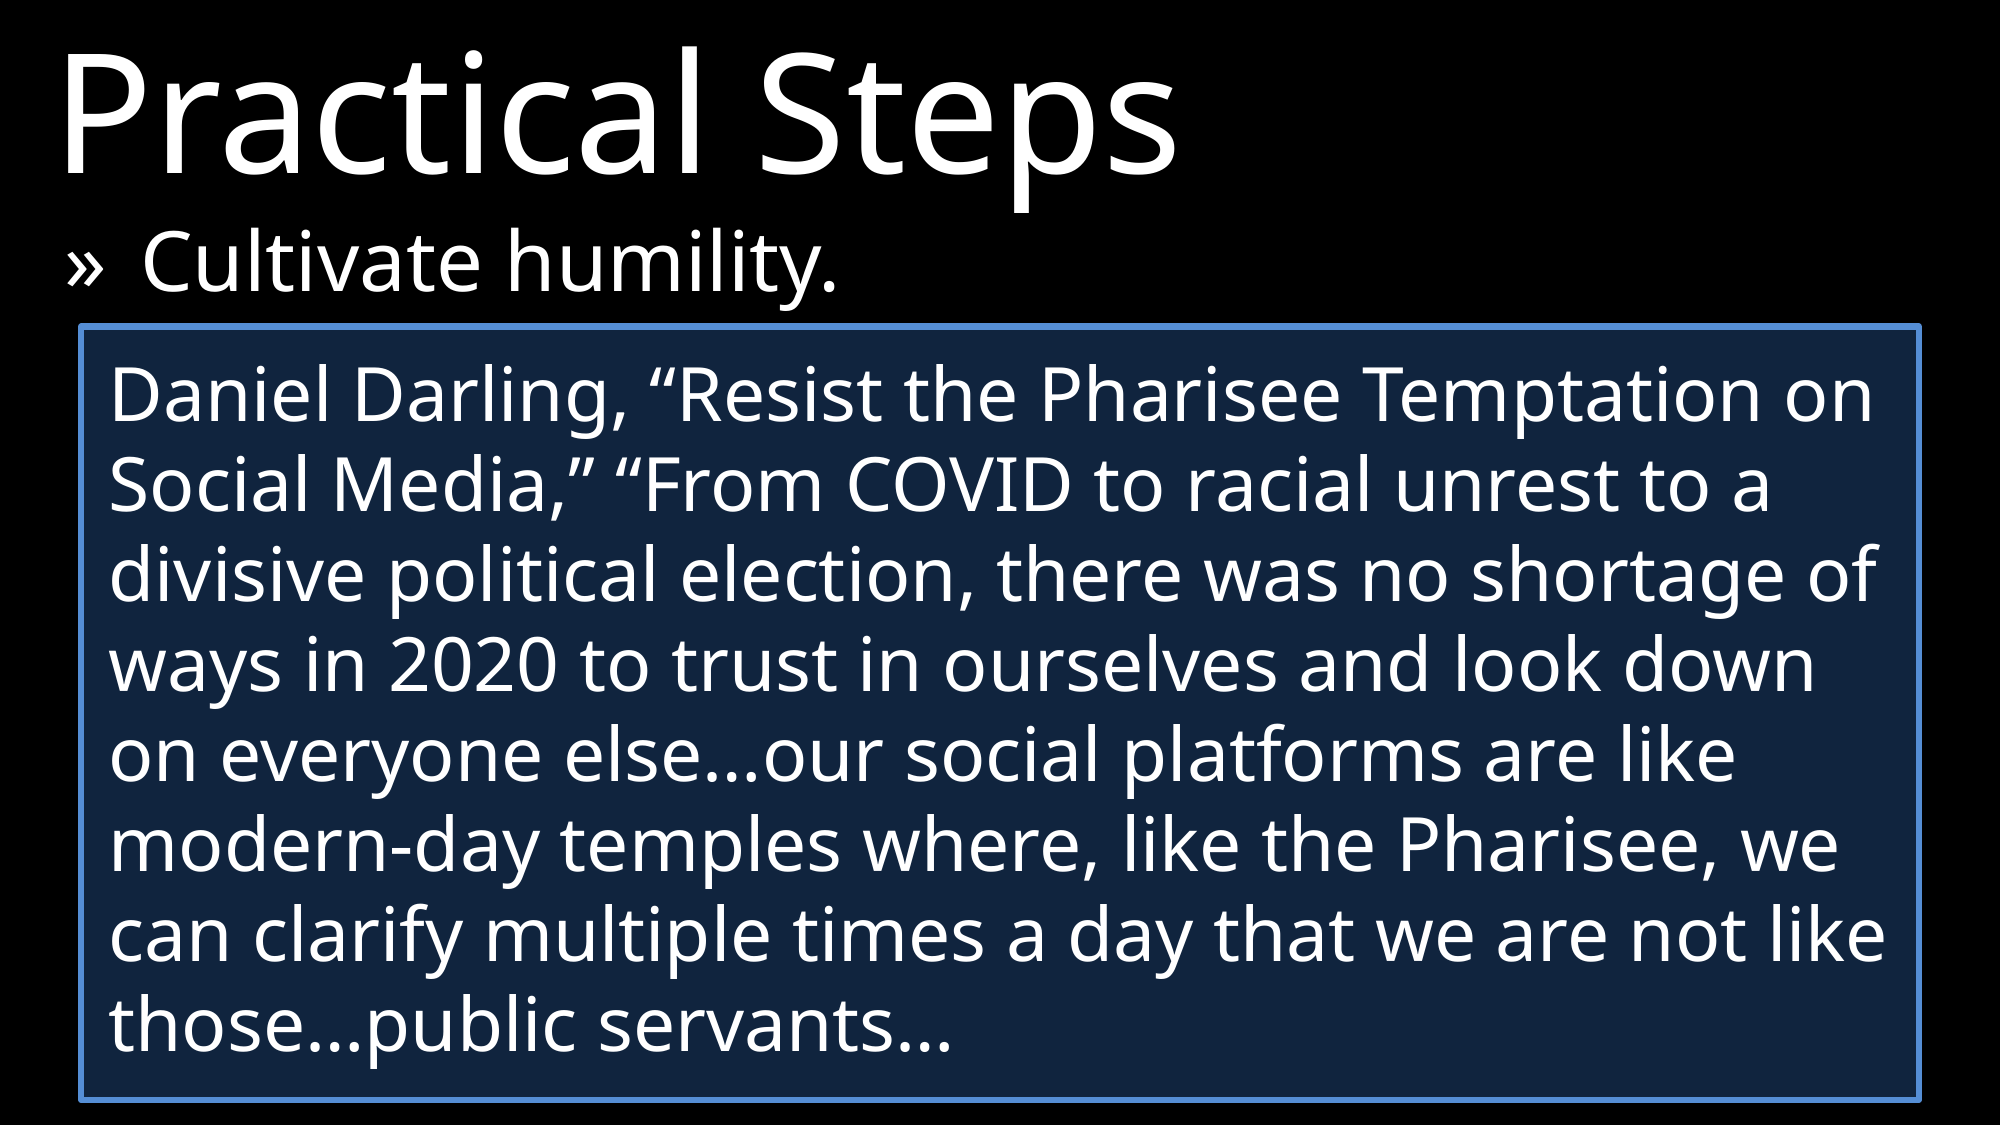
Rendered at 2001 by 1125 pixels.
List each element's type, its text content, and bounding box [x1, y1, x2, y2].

text_box » Cultivate humility. [50, 215, 1750, 318]
text_box Daniel Darling, “Resist the Pharisee Temptation on Social Media,” “From COVID to racial unrest to a divisive political election, there was no shortage of ways in 2020 to trust in ourselves and look down on everyone else…our social platforms are like modern-day temples where, like the Pharisee, we can clarify multiple times a day that we are not like those…public servants… [93, 338, 1906, 1074]
text_box Practical Steps [37, 0, 1838, 215]
text_box [81, 326, 1919, 1100]
